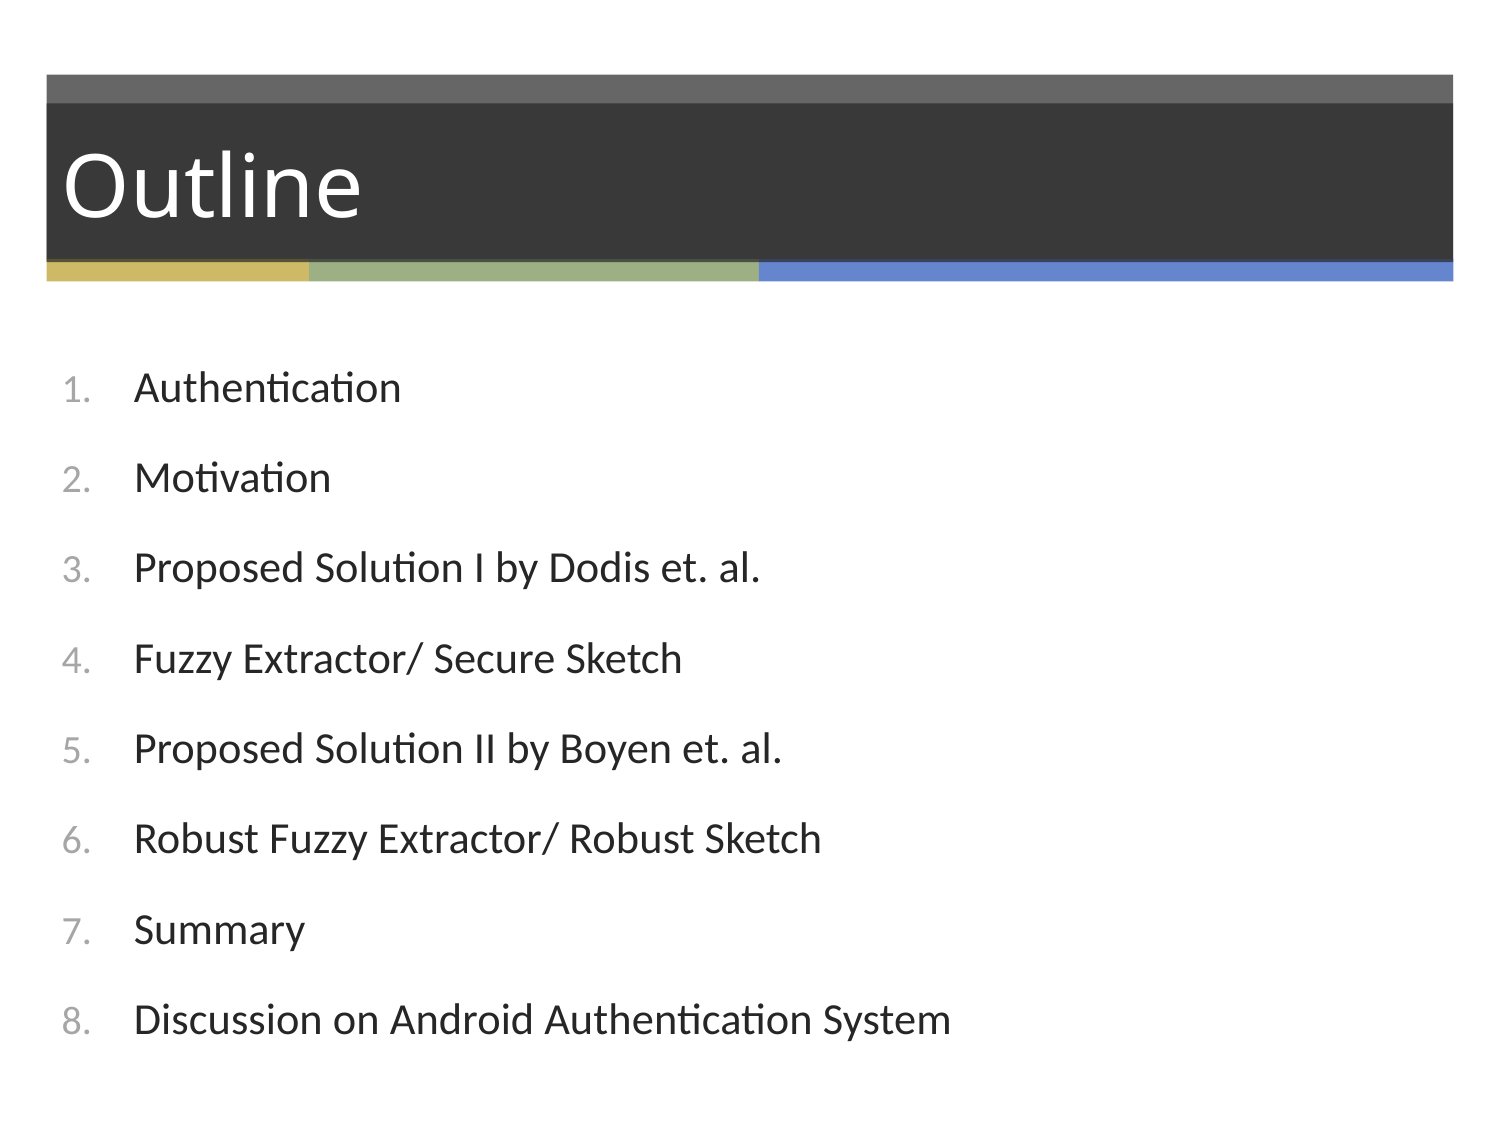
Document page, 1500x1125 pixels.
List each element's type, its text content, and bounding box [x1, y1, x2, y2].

list Authentication Motivation Proposed Solution I by Dodis et. al. Fuzzy Extractor/ Secure Sketch Proposed Solution II by Boyen et. al. Robust Fuzzy Extractor/ Robust Sketch Summary Discussion on Android Authentication System [46, 350, 1454, 1054]
title Outline [46, 103, 1454, 263]
